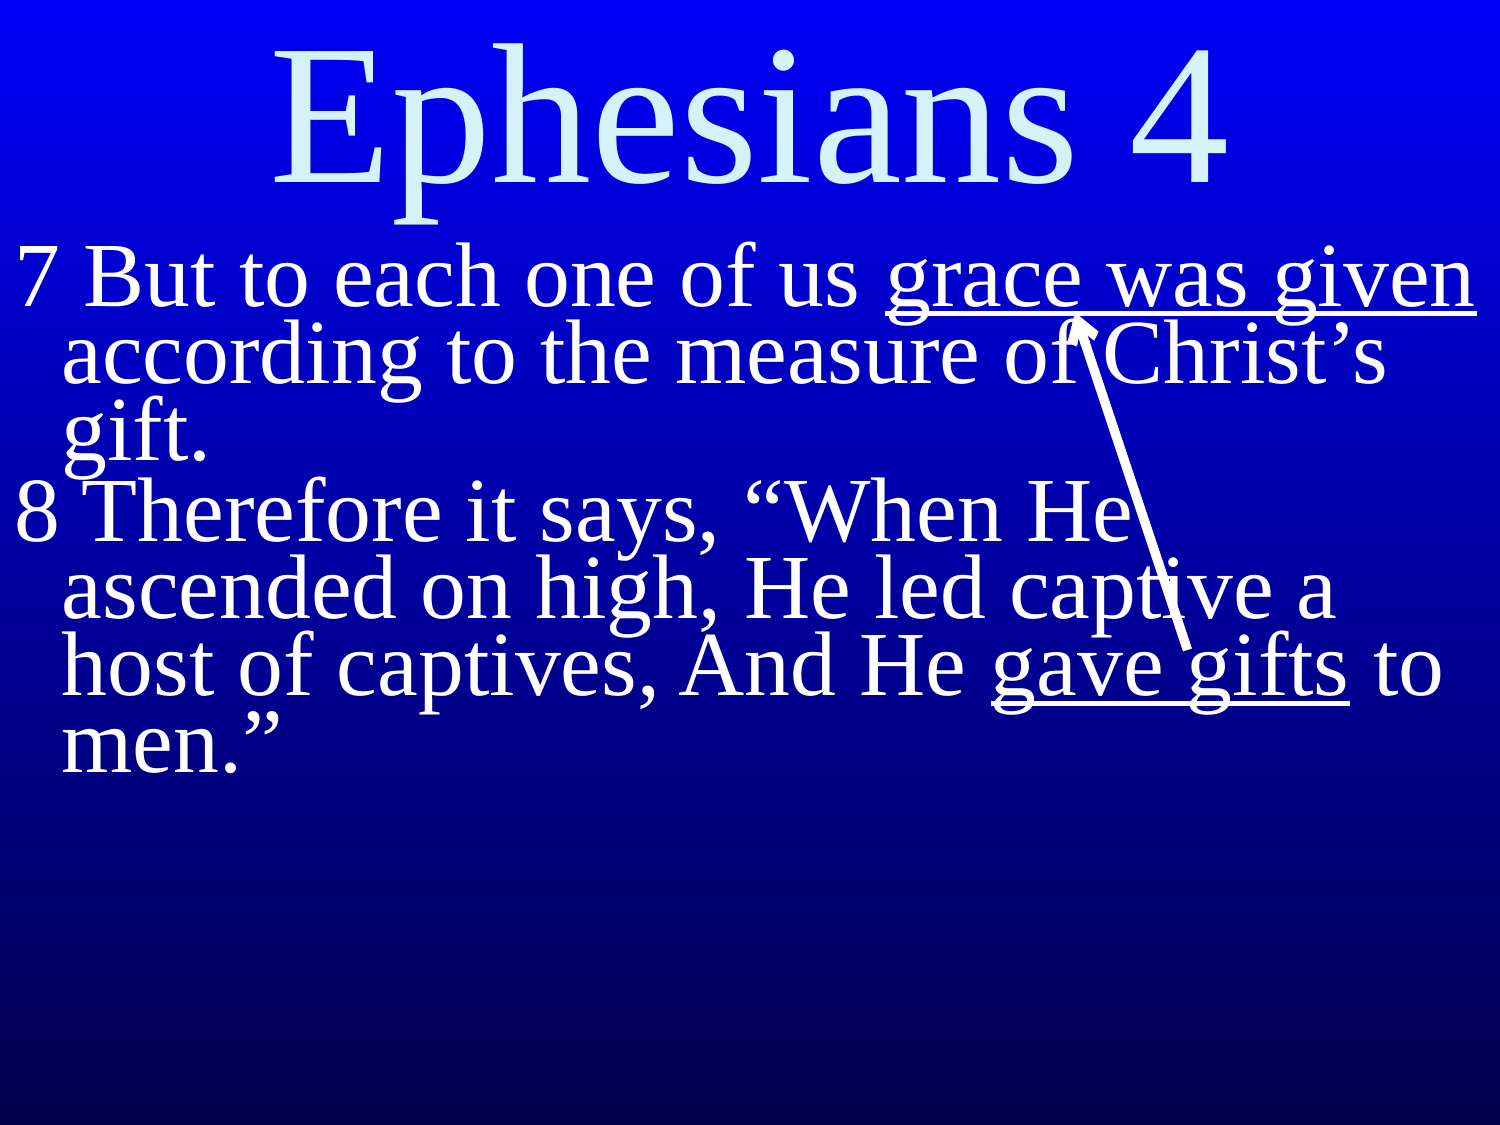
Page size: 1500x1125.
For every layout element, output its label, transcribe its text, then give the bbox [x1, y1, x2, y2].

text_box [962, 424, 1301, 538]
title Ephesians 4 [0, 0, 1500, 237]
list 7 But to each one of us grace was given according to the measure of Christ’s gift. 8 Therefore it says, “When He ascended on high, He led captive a host of captives, And He gave gifts to men.” [0, 237, 1500, 1038]
